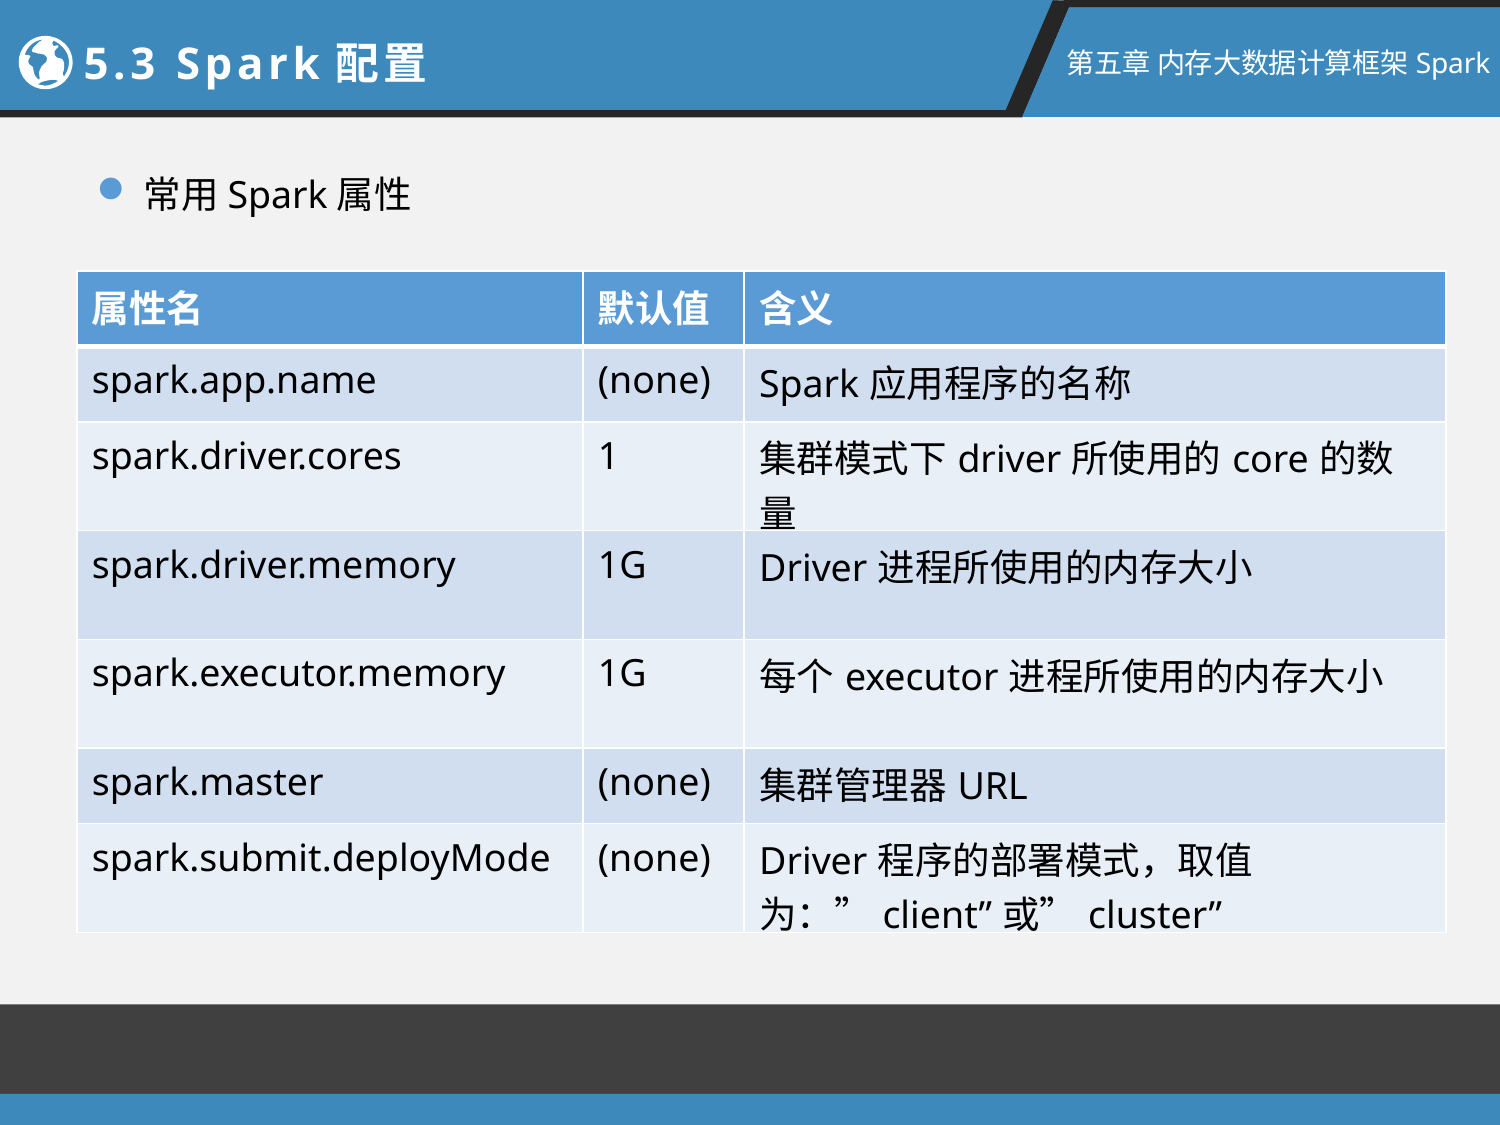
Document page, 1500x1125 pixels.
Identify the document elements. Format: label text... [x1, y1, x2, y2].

table_cell Driver程序的部署模式，取值为：”client”或”cluster” [745, 824, 1445, 932]
text_box [0, 1003, 1500, 1093]
table_header 默认值 [584, 272, 743, 344]
table_cell spark.executor.memory [78, 640, 582, 747]
table_cell 1G [584, 640, 743, 747]
table_header 含义 [745, 272, 1445, 344]
table_cell (none) [584, 749, 743, 823]
text_box [0, 1093, 1500, 1125]
table_cell Spark应用程序的名称 [745, 349, 1445, 421]
table_cell Driver进程所使用的内存大小 [745, 531, 1445, 639]
text_box 常用Spark属性 [82, 163, 1293, 224]
table_cell (none) [584, 824, 743, 932]
table_header 属性名 [78, 272, 582, 344]
table_cell 每个executor进程所使用的内存大小 [745, 640, 1445, 747]
table_cell (none) [584, 349, 743, 421]
table_cell 集群模式下driver所使用的core的数量 [745, 423, 1445, 530]
table_cell 1G [584, 531, 743, 639]
table_cell spark.app.name [78, 349, 582, 421]
table_cell spark.submit.deployMode [78, 824, 582, 932]
table_cell spark.driver.cores [78, 423, 582, 530]
table_cell 集群管理器URL [745, 749, 1445, 823]
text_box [0, 0, 1500, 118]
table_cell spark.master [78, 749, 582, 823]
table_cell 1 [584, 423, 743, 530]
table_cell spark.driver.memory [78, 531, 582, 639]
